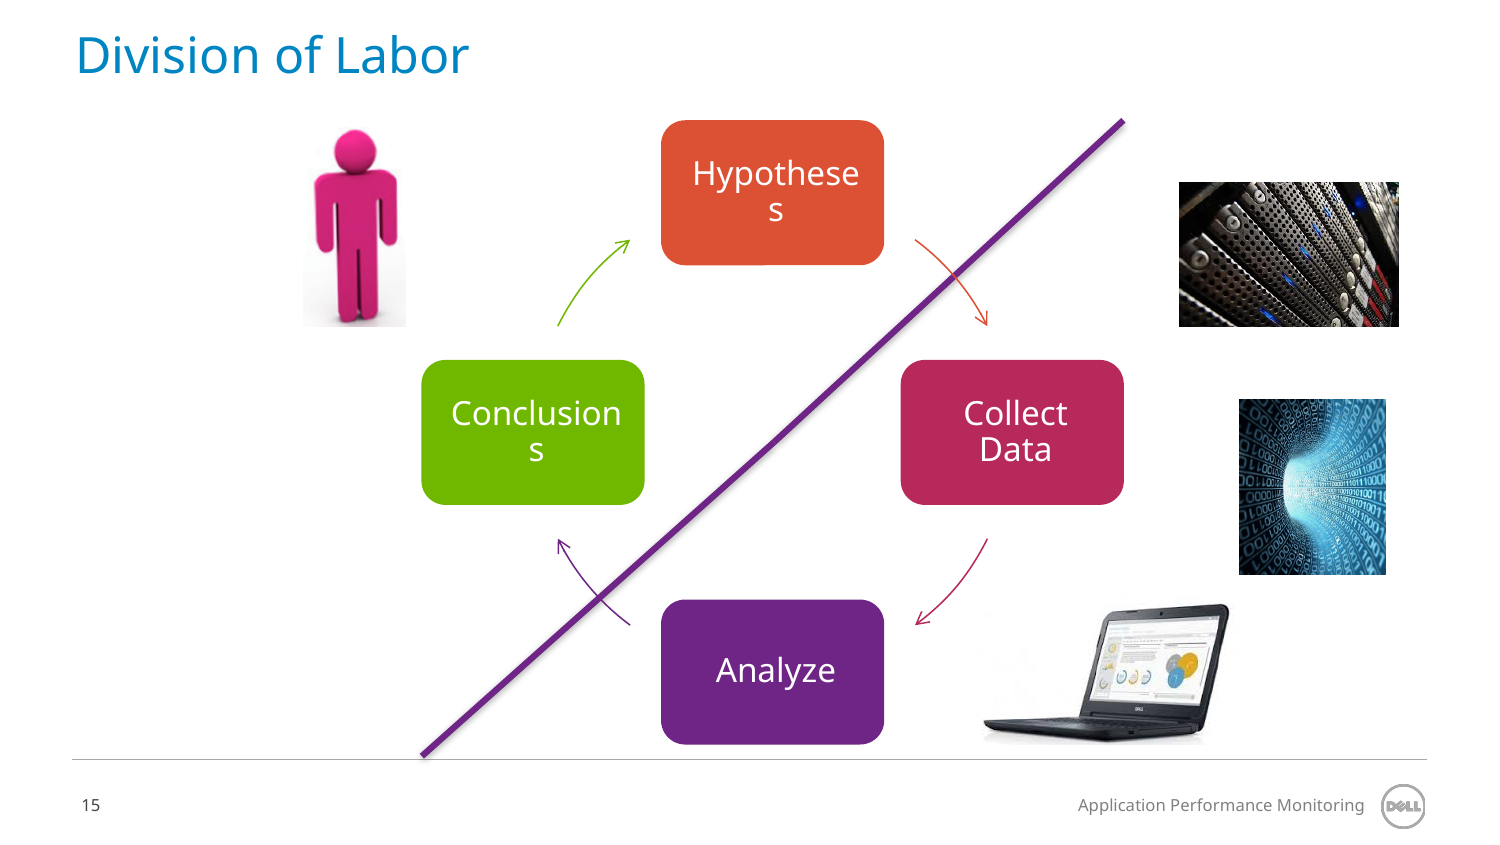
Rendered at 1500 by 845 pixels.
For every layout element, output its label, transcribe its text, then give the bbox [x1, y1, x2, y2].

picture [973, 595, 1240, 745]
picture [1179, 181, 1399, 327]
picture [1238, 399, 1386, 575]
picture [302, 127, 406, 328]
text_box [421, 753, 775, 757]
title Division of Labor [74, 29, 1434, 85]
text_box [305, 119, 1240, 745]
footer Application Performance Monitoring [1065, 795, 1366, 815]
